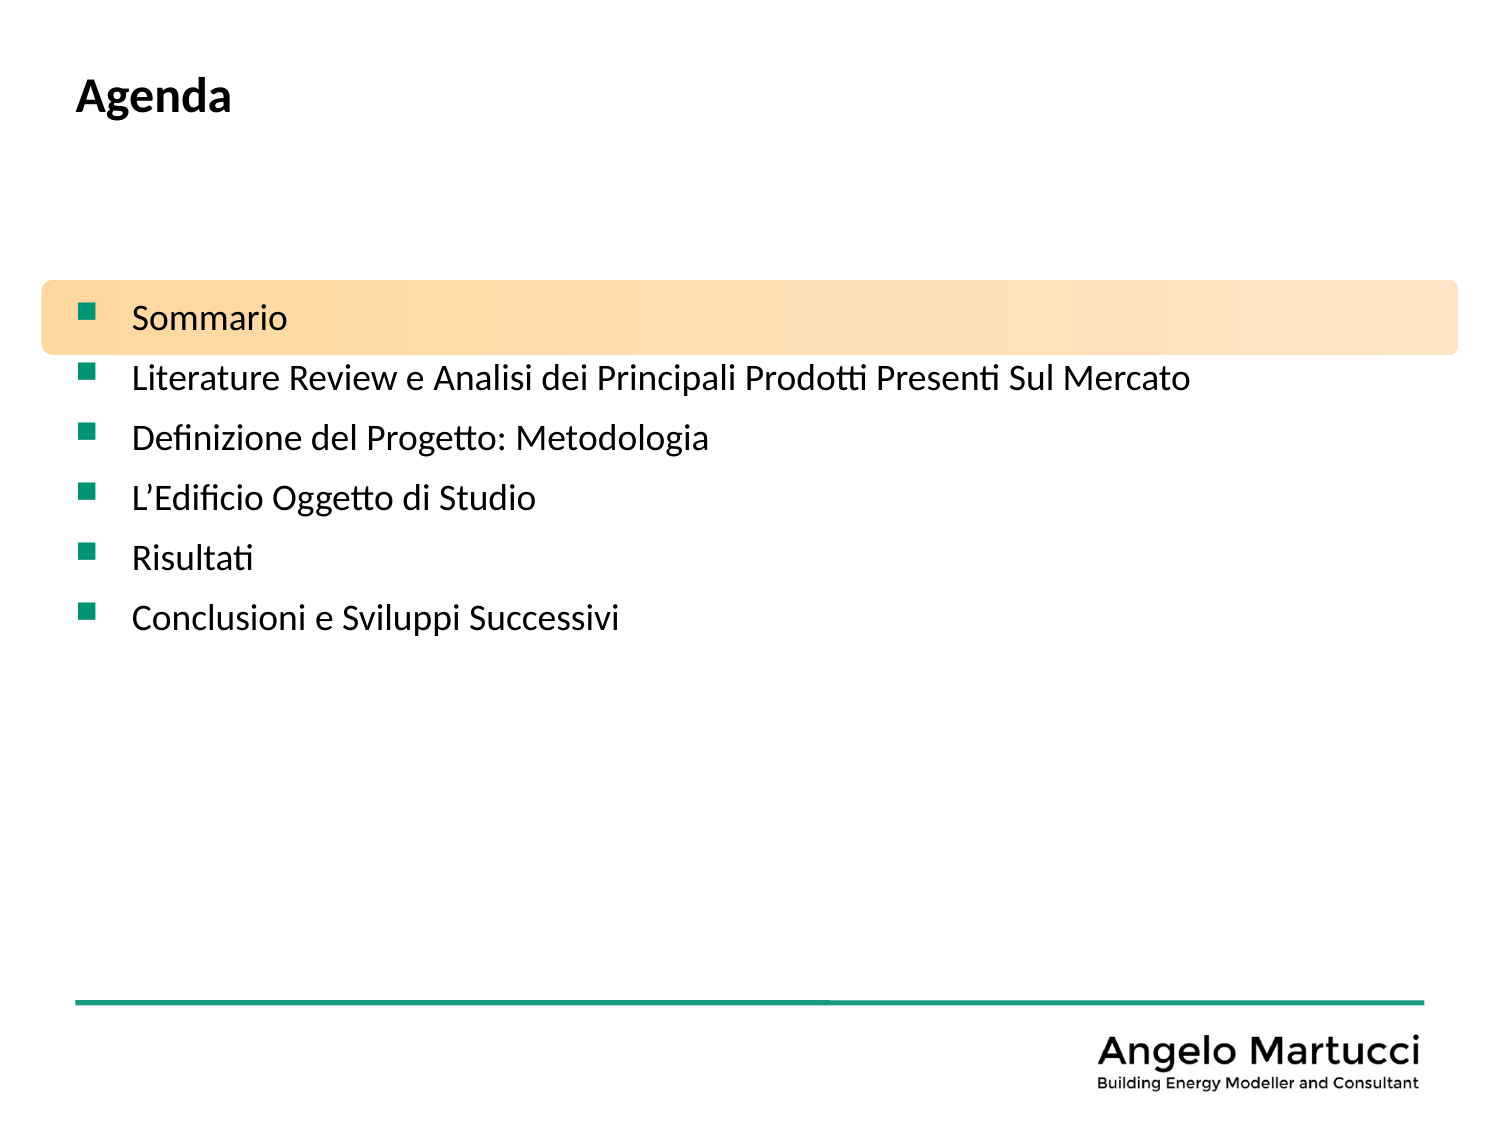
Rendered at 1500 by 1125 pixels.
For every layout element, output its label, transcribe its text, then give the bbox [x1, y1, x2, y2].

text_box [41, 279, 1459, 356]
picture [1092, 1028, 1424, 1095]
list Sommario Literature Review e Analisi dei Principali Prodotti Presenti Sul Mercato Definizione del Progetto: Metodologia L’Edificio Oggetto di Studio Risultati Conclusioni e Sviluppi Successivi [75, 292, 1247, 965]
title Agenda [75, 62, 1425, 134]
